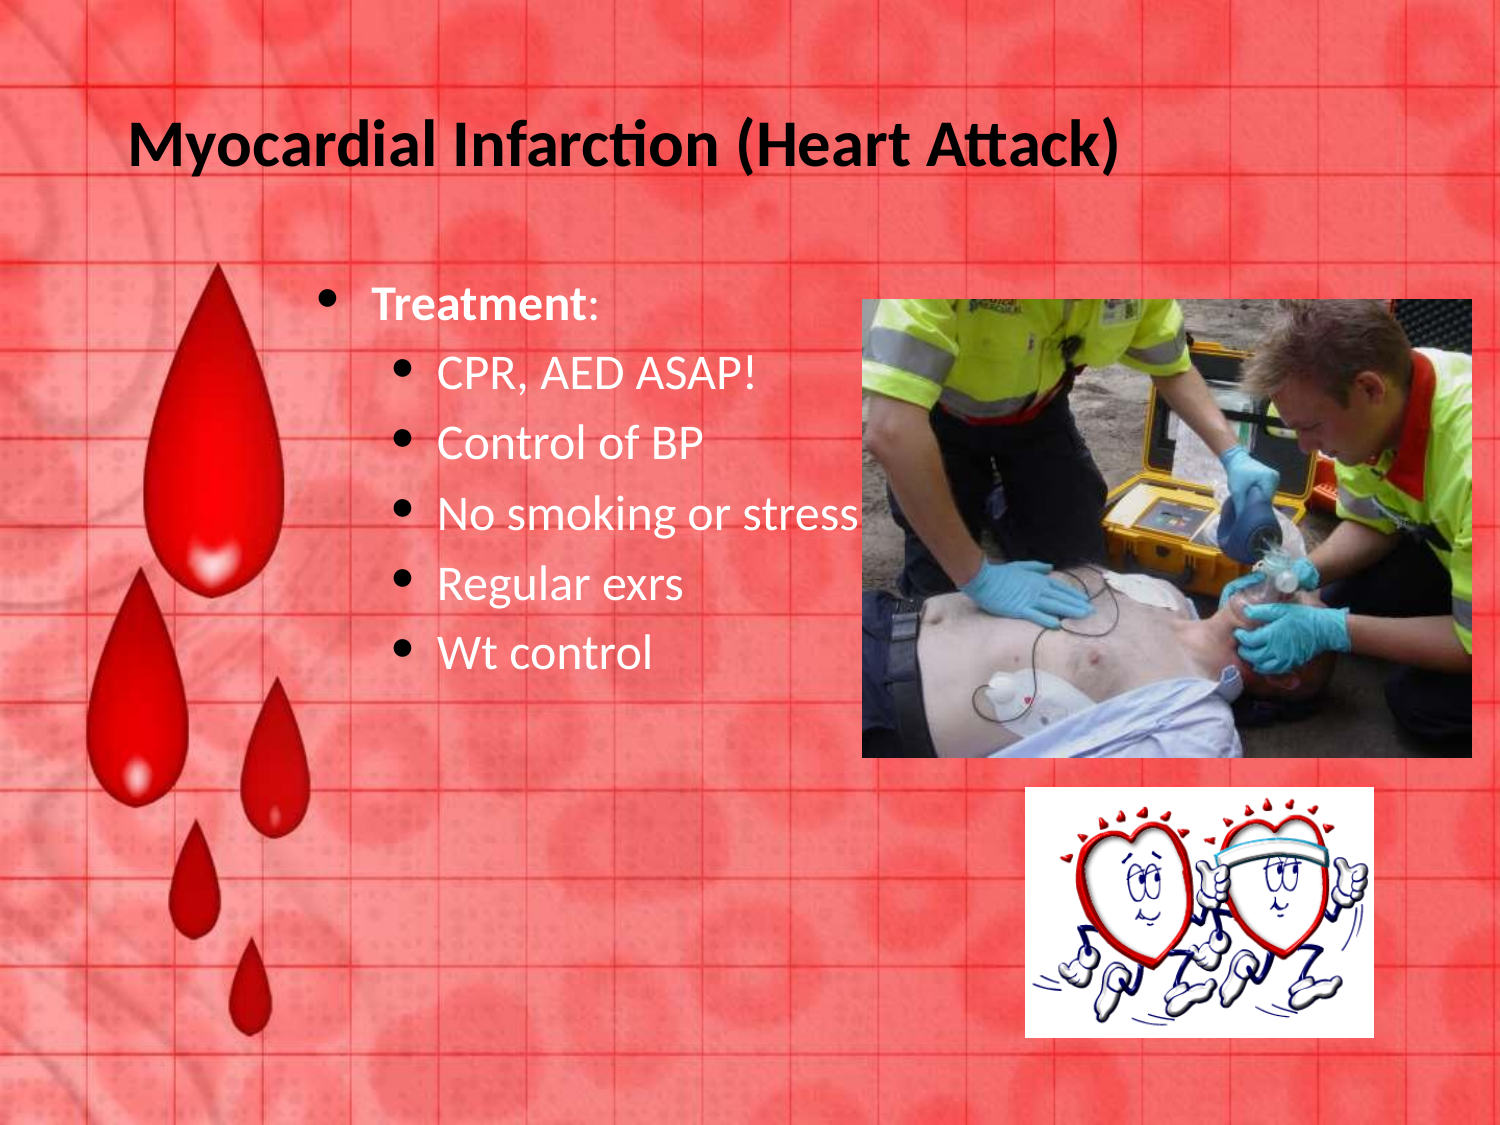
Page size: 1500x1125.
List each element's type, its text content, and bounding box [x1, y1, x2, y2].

picture [0, 0, 1500, 1125]
list Treatment: CPR, AED ASAP! Control of BP No smoking or stress Regular exrs Wt control [300, 262, 1425, 1063]
title Myocardial Infarction (Heart Attack) [112, 45, 1480, 188]
